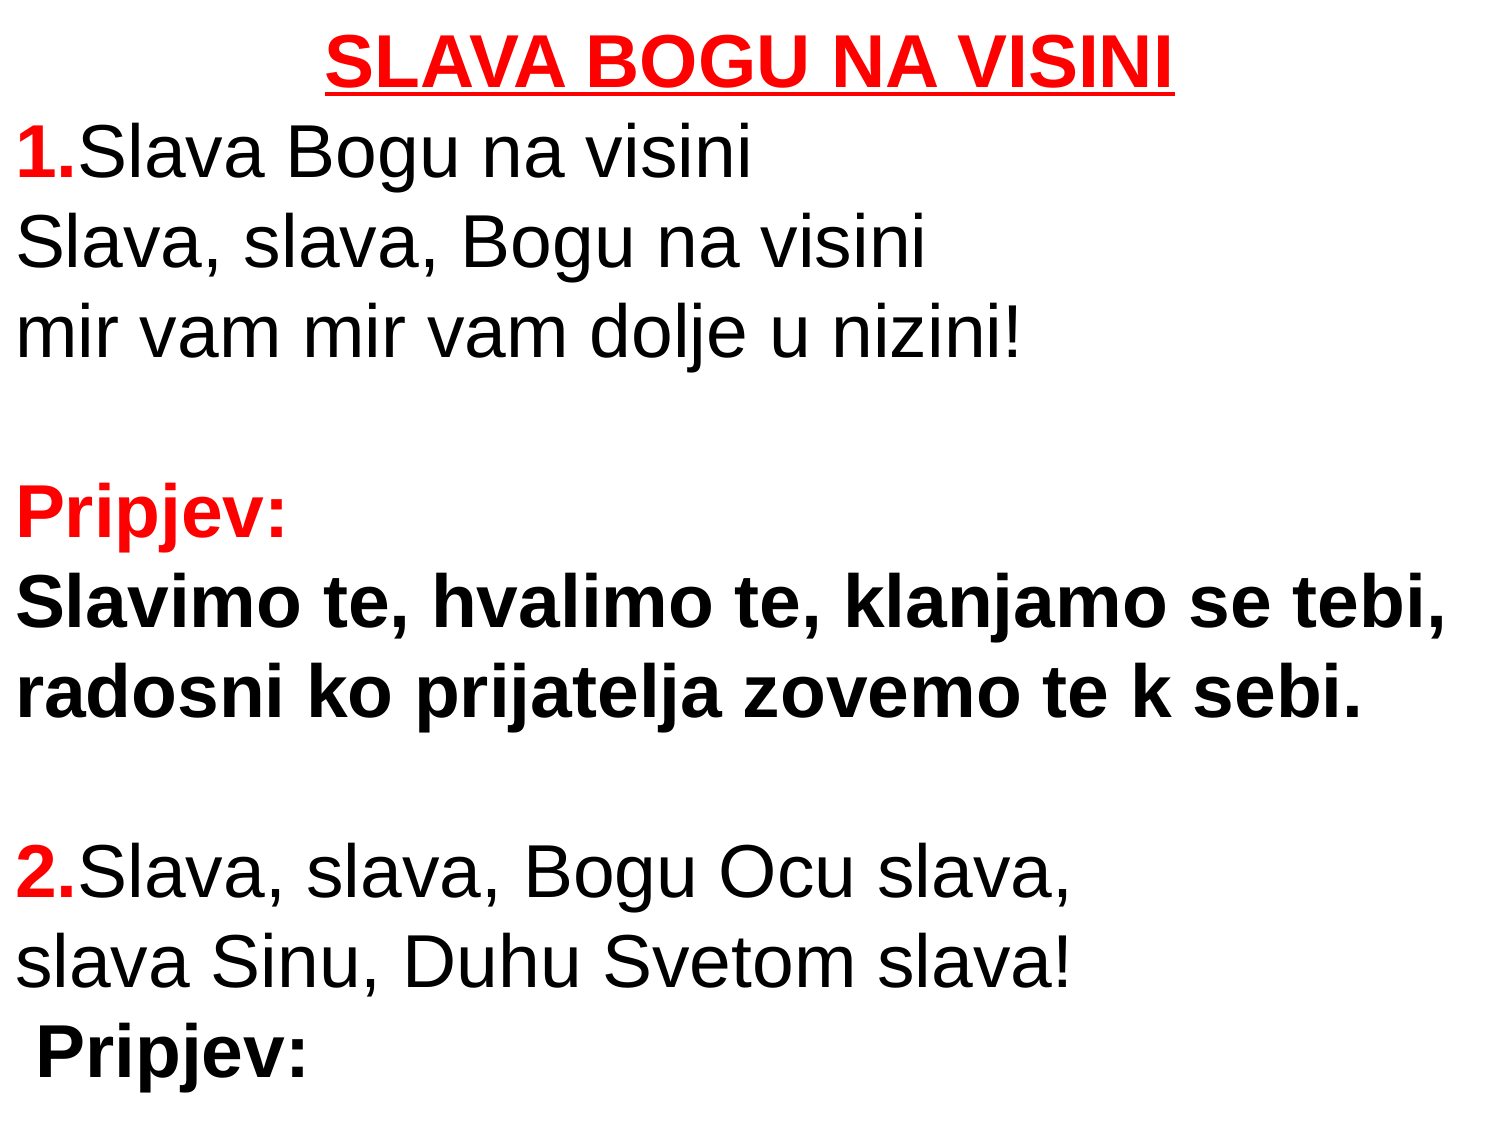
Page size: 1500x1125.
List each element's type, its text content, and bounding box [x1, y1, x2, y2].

text_box SLAVA BOGU NA VISINI 1.Slava Bogu na visini Slava, slava, Bogu na visini mir vam mir vam dolje u nizini! Pripjev: Slavimo te, hvalimo te, klanjamo se tebi, radosni ko prijatelja zovemo te k sebi. 2.Slava, slava, Bogu Ocu slava, slava Sinu, Duhu Svetom slava! Pripjev: [0, 5, 1500, 1101]
